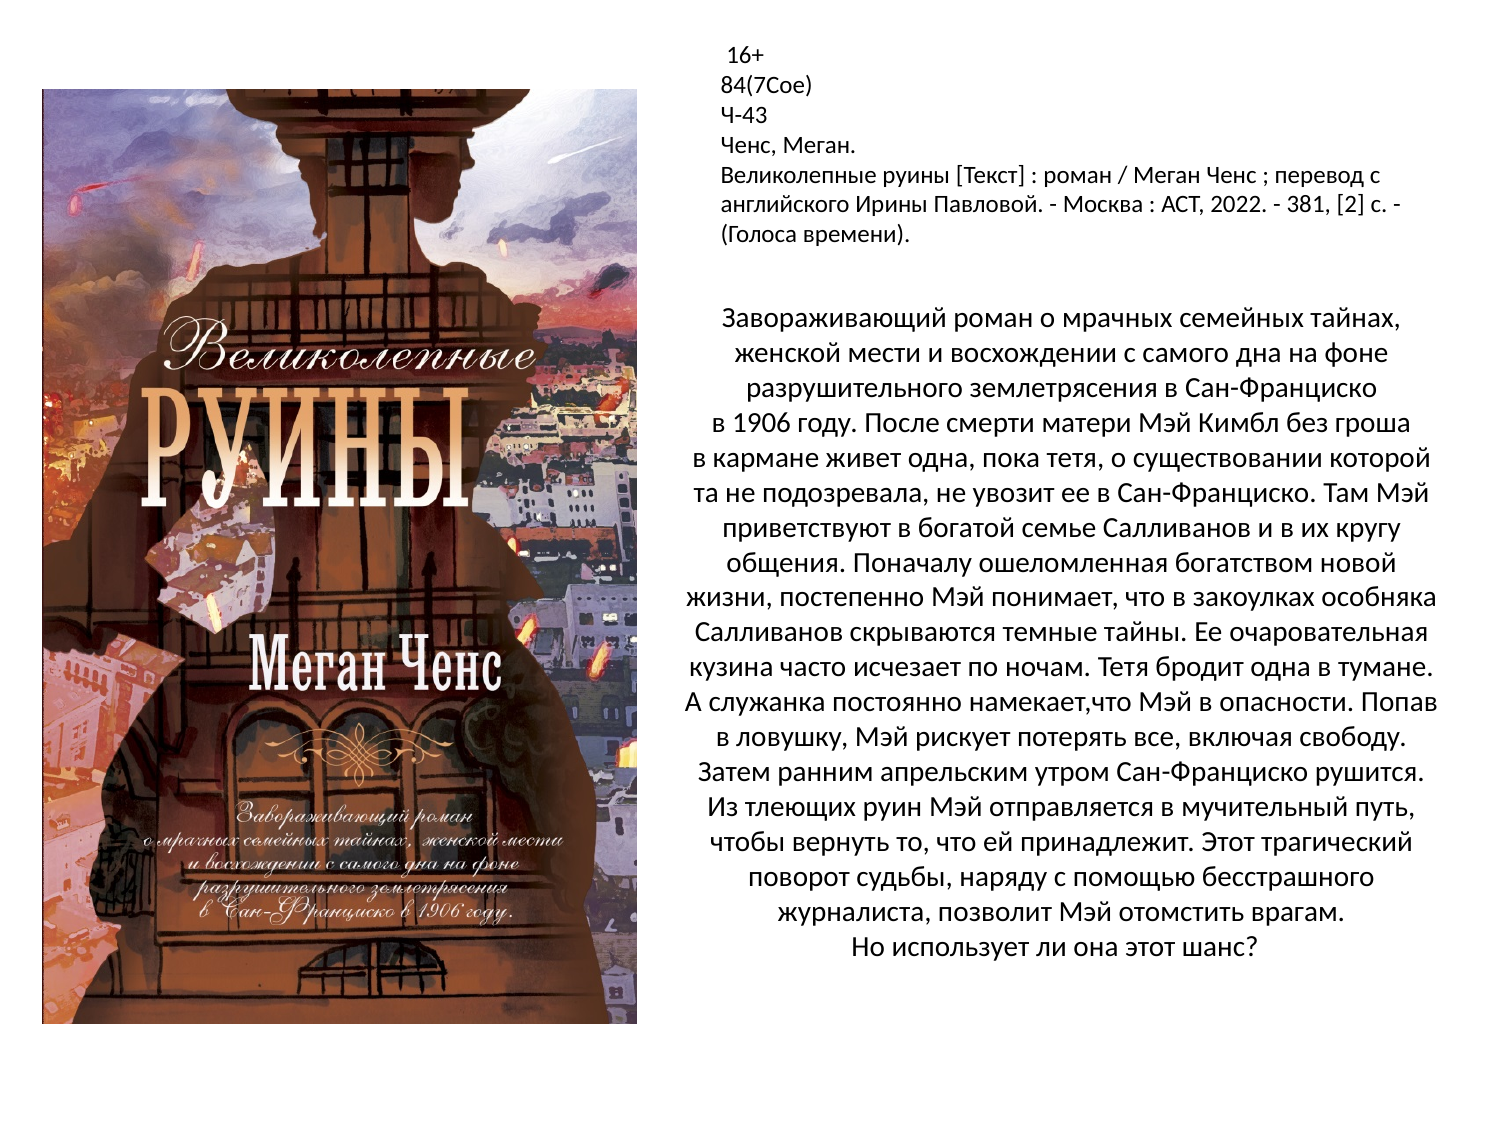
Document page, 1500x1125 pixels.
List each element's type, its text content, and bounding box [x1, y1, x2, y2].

text_box 16+ 84(7Сое) Ч-43 Ченс, Меган. Великолепные руины [Текст] : роман / Меган Ченс ; перевод с английского Ирины Павловой. - Москва : АСТ, 2022. - 381, [2] с. - (Голоса времени). [705, 30, 1456, 256]
text_box Завораживающий роман о мрачных семейных тайнах, женской мести и восхождении с самого дна на фоне разрушительного землетрясения в Сан-Франциско в 1906 году. После смерти матери Мэй Кимбл без гроша в кармане живет одна, пока тетя, о существовании которой та не подозревала, не увозит ее в Сан-Франциско. Там Мэй приветствуют в богатой семье Салливанов и в их кругу общения. Поначалу ошеломленная богатством новой жизни, постепенно Мэй понимает, что в закоулках особняка Салливанов скрываются темные тайны. Ее очаровательная кузина часто исчезает по ночам. Тетя бродит одна в тумане. А служанка постоянно намекает,что Мэй в опасности. Попав в ловушку, Мэй рискует потерять все, включая свободу. Затем ранним апрельским утром Сан-Франциско рушится. Из тлеющих руин Мэй отправляется в мучительный путь, чтобы вернуть то, что ей принадлежит. Этот трагический поворот судьбы, наряду с помощью бесстрашного журналиста, позволит Мэй отомстить врагам. Но использует ли она этот шанс? [667, 290, 1456, 970]
picture [42, 89, 637, 1024]
